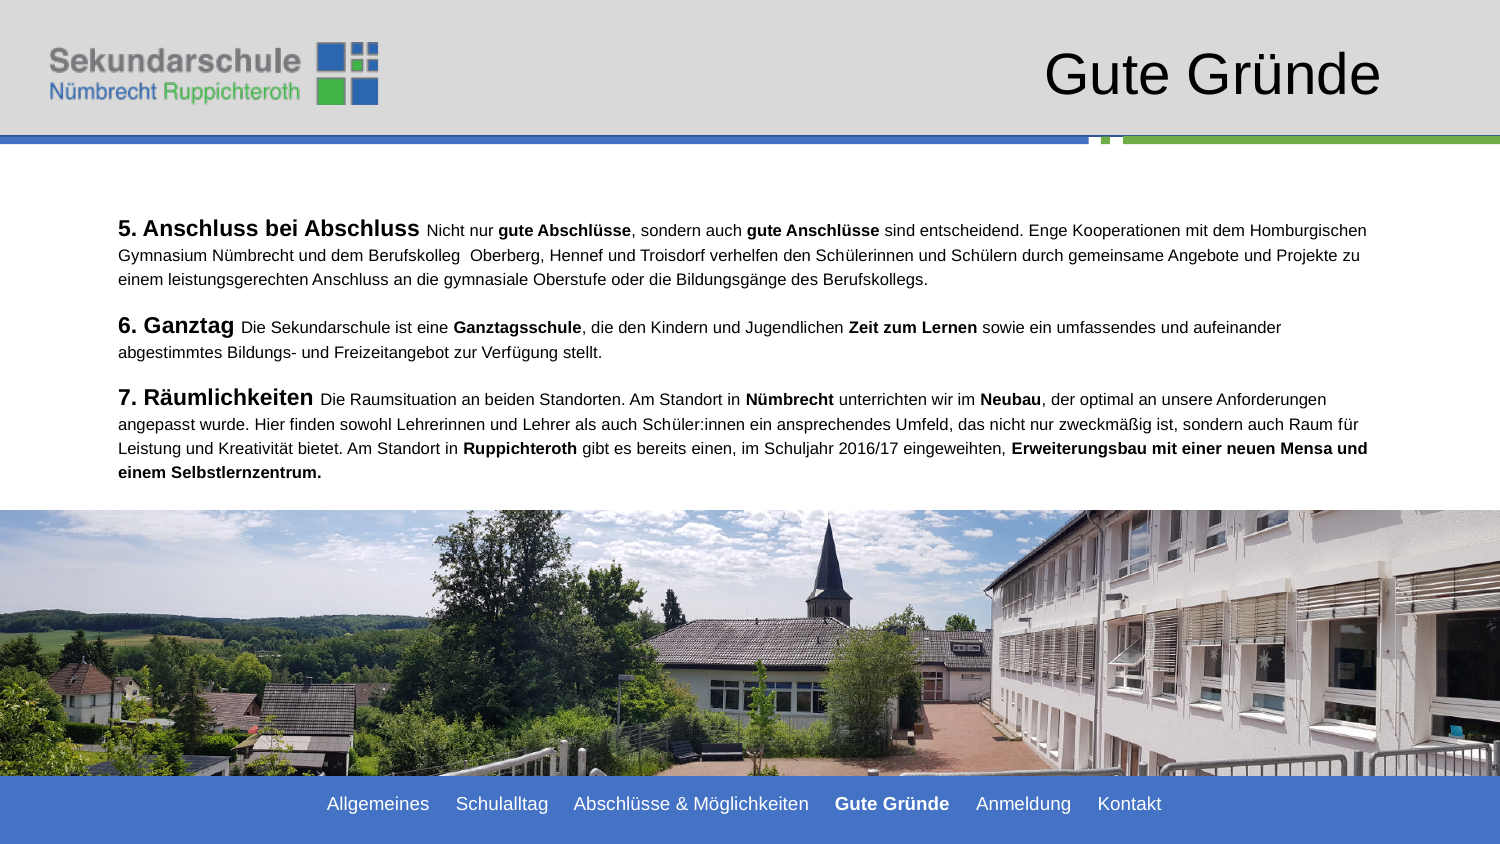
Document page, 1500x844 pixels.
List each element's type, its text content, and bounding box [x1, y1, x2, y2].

picture [0, 510, 1500, 776]
title Gute Gründe [554, 29, 1397, 122]
list 5. Anschluss bei Abschluss Nicht nur gute Abschlüsse, sondern auch gute Anschlüsse sind entscheidend. Enge Kooperationen mit dem Homburgischen Gymnasium Nümbrecht und dem Berufskolleg Oberberg, Hennef und Troisdorf verhelfen den Schülerinnen und Schülern durch gemeinsame Angebote und Projekte zu einem leistungsgerechten Anschluss an die gymnasiale Oberstufe oder die Bildungsgänge des Berufskollegs. 6. Ganztag Die Sekundarschule ist eine Ganztagsschule, die den Kindern und Jugendlichen Zeit zum Lernen sowie ein umfassendes und aufeinander abgestimmtes Bildungs- und Freizeitangebot zur Verfügung stellt. 7. Räumlichkeiten Die Raumsituation an beiden Standorten. Am Standort in Nümbrecht unterrichten wir im Neubau, der optimal an unsere Anforderungen angepasst wurde. Hier finden sowohl Lehrerinnen und Lehrer als auch Schüler:innen ein ansprechendes Umfeld, das nicht nur zweckmäßig ist, sondern auch Raum für Leistung und Kreativität bietet. Am Standort in Ruppichteroth gibt es bereits einen, im Schuljahr 2016/17 eingeweihten, Erweiterungsbau mit einer neuen Mensa und einem Selbstlernzentrum. [103, 200, 1397, 510]
text_box Allgemeines Schulalltag Abschlüsse & Möglichkeiten Gute Gründe Anmeldung Kontakt [241, 792, 1253, 836]
